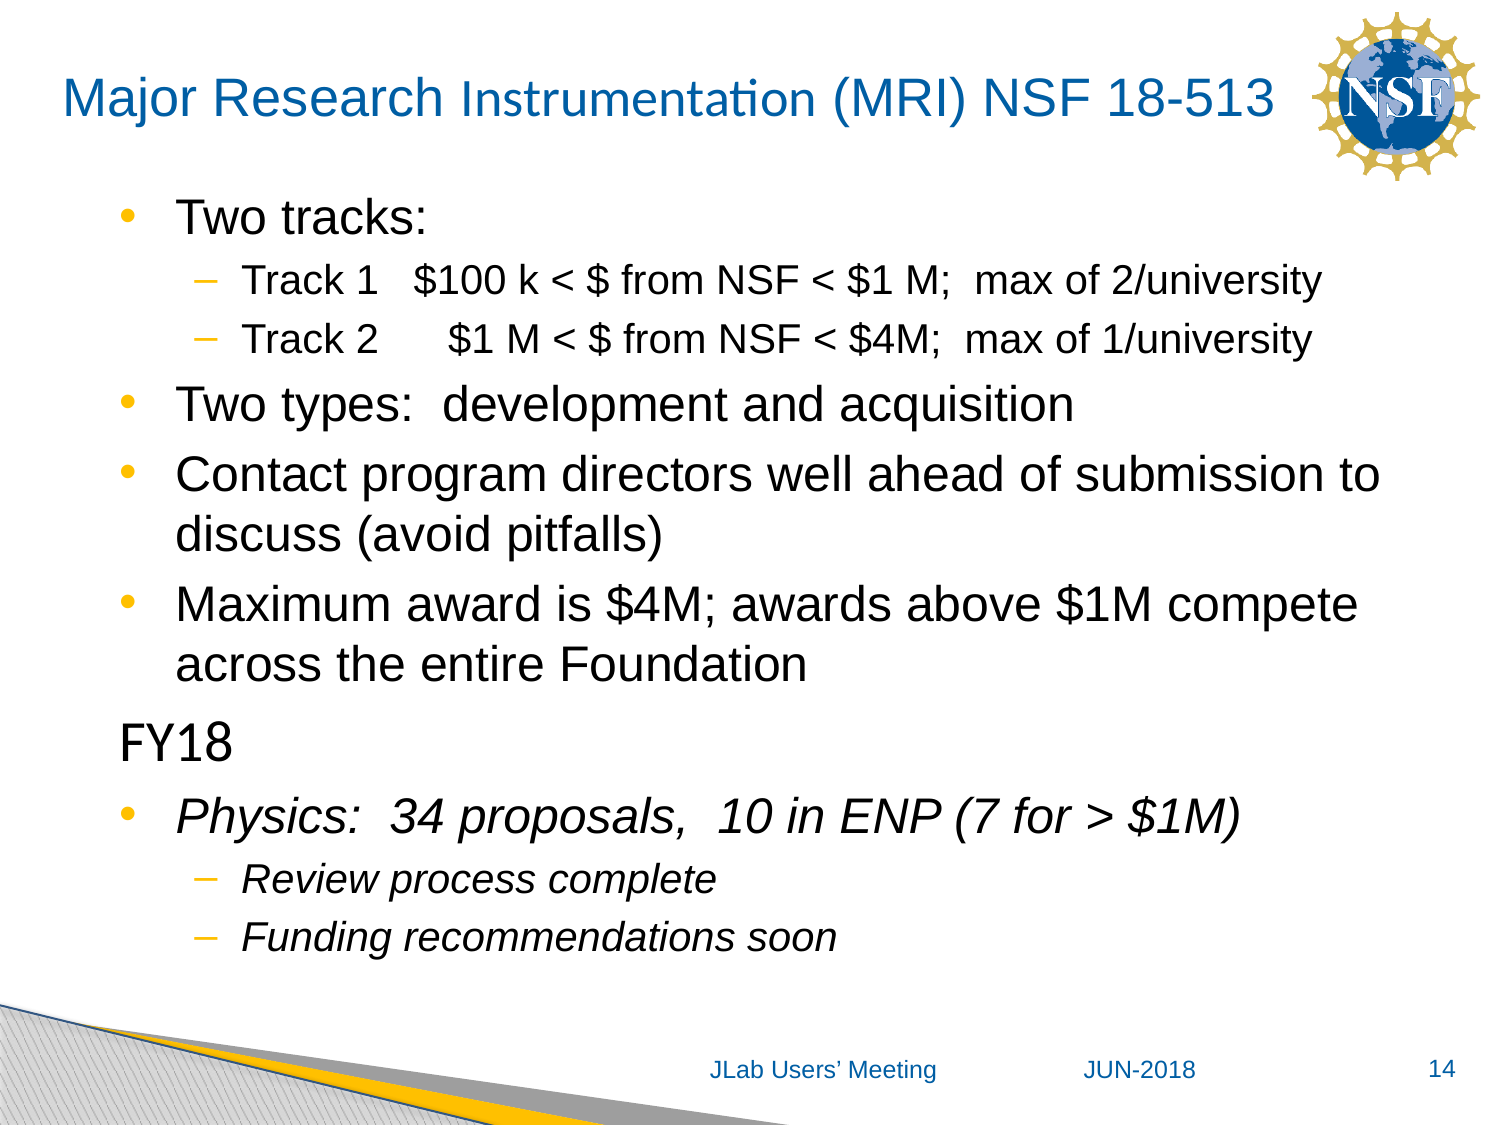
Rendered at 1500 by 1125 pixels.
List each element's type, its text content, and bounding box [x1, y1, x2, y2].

picture [1398, 12, 1481, 181]
list Two tracks: Track 1 $100 k < $ from NSF < $1 M; max of 2/university Track 2 $1 M < $ from NSF < $4M; max of 1/university Two types: development and acquisition Contact program directors well ahead of submission to discuss (avoid pitfalls) Maximum award is $4M; awards above $1M compete across the entire Foundation FY18 Physics: 34 proposals, 10 in ENP (7 for > $1M) Review process complete Funding recommendations soon [104, 177, 1430, 979]
footer JLab Users’ Meeting JUN-2018 [557, 1038, 1350, 1099]
text_box Major Research Instrumentation (MRI) NSF 18-513 [47, 4, 1398, 185]
slide_number 14 [1387, 1037, 1472, 1098]
